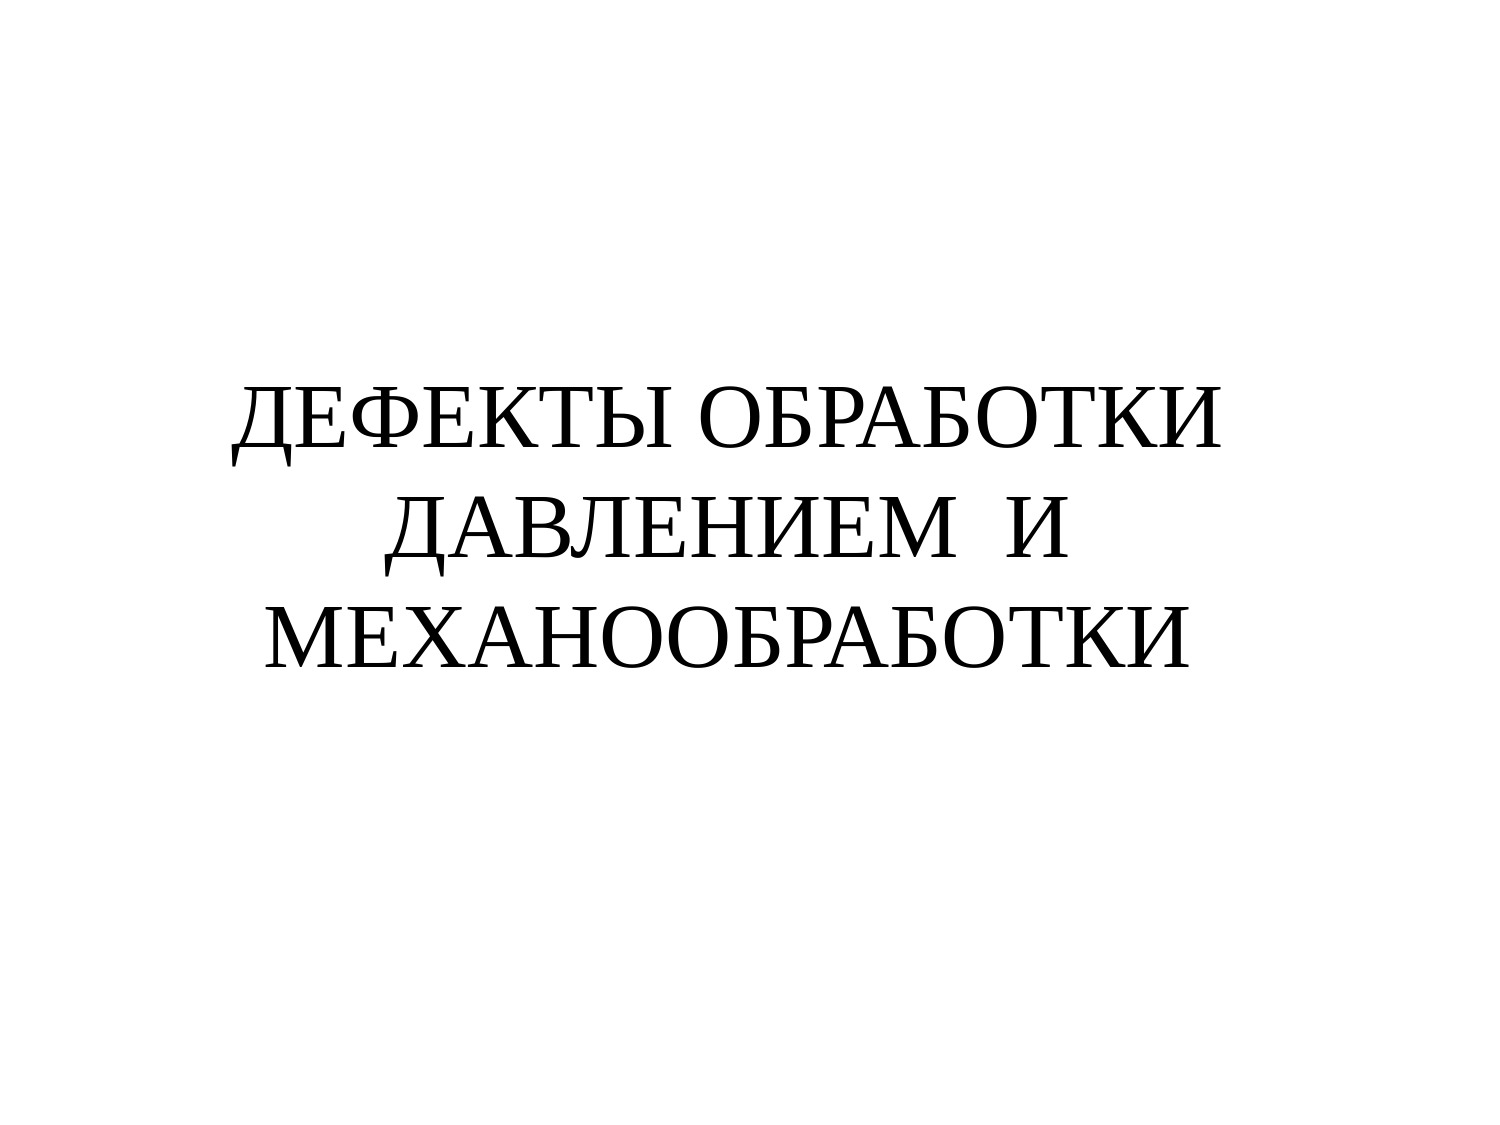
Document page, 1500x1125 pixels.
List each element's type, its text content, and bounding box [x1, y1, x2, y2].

title ДЕФЕКТЫ ОБРАБОТКИ ДАВЛЕНИЕМ И МЕХАНООБРАБОТКИ [53, 267, 1404, 774]
